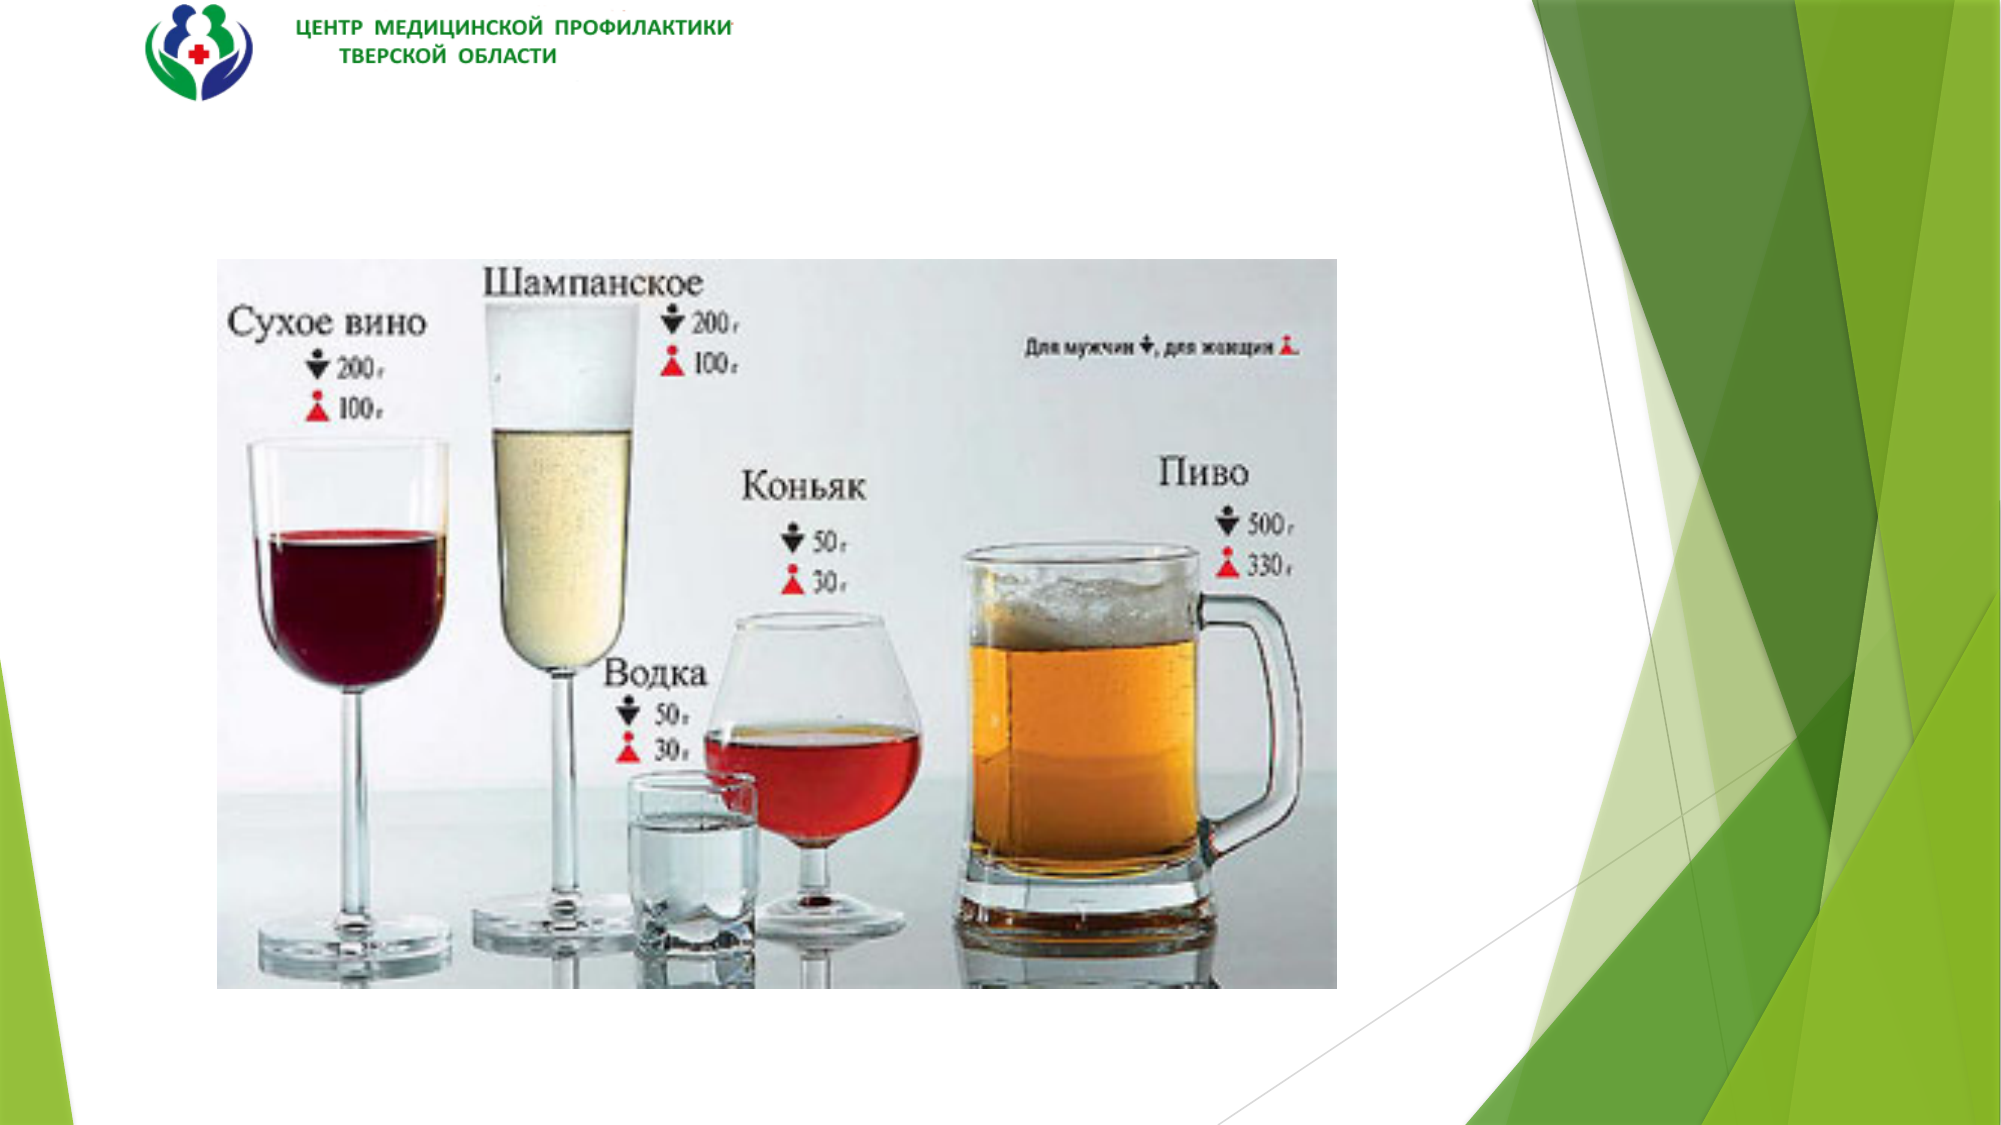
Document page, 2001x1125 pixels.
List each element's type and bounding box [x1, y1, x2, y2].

picture [142, 4, 743, 104]
list [217, 258, 1338, 989]
